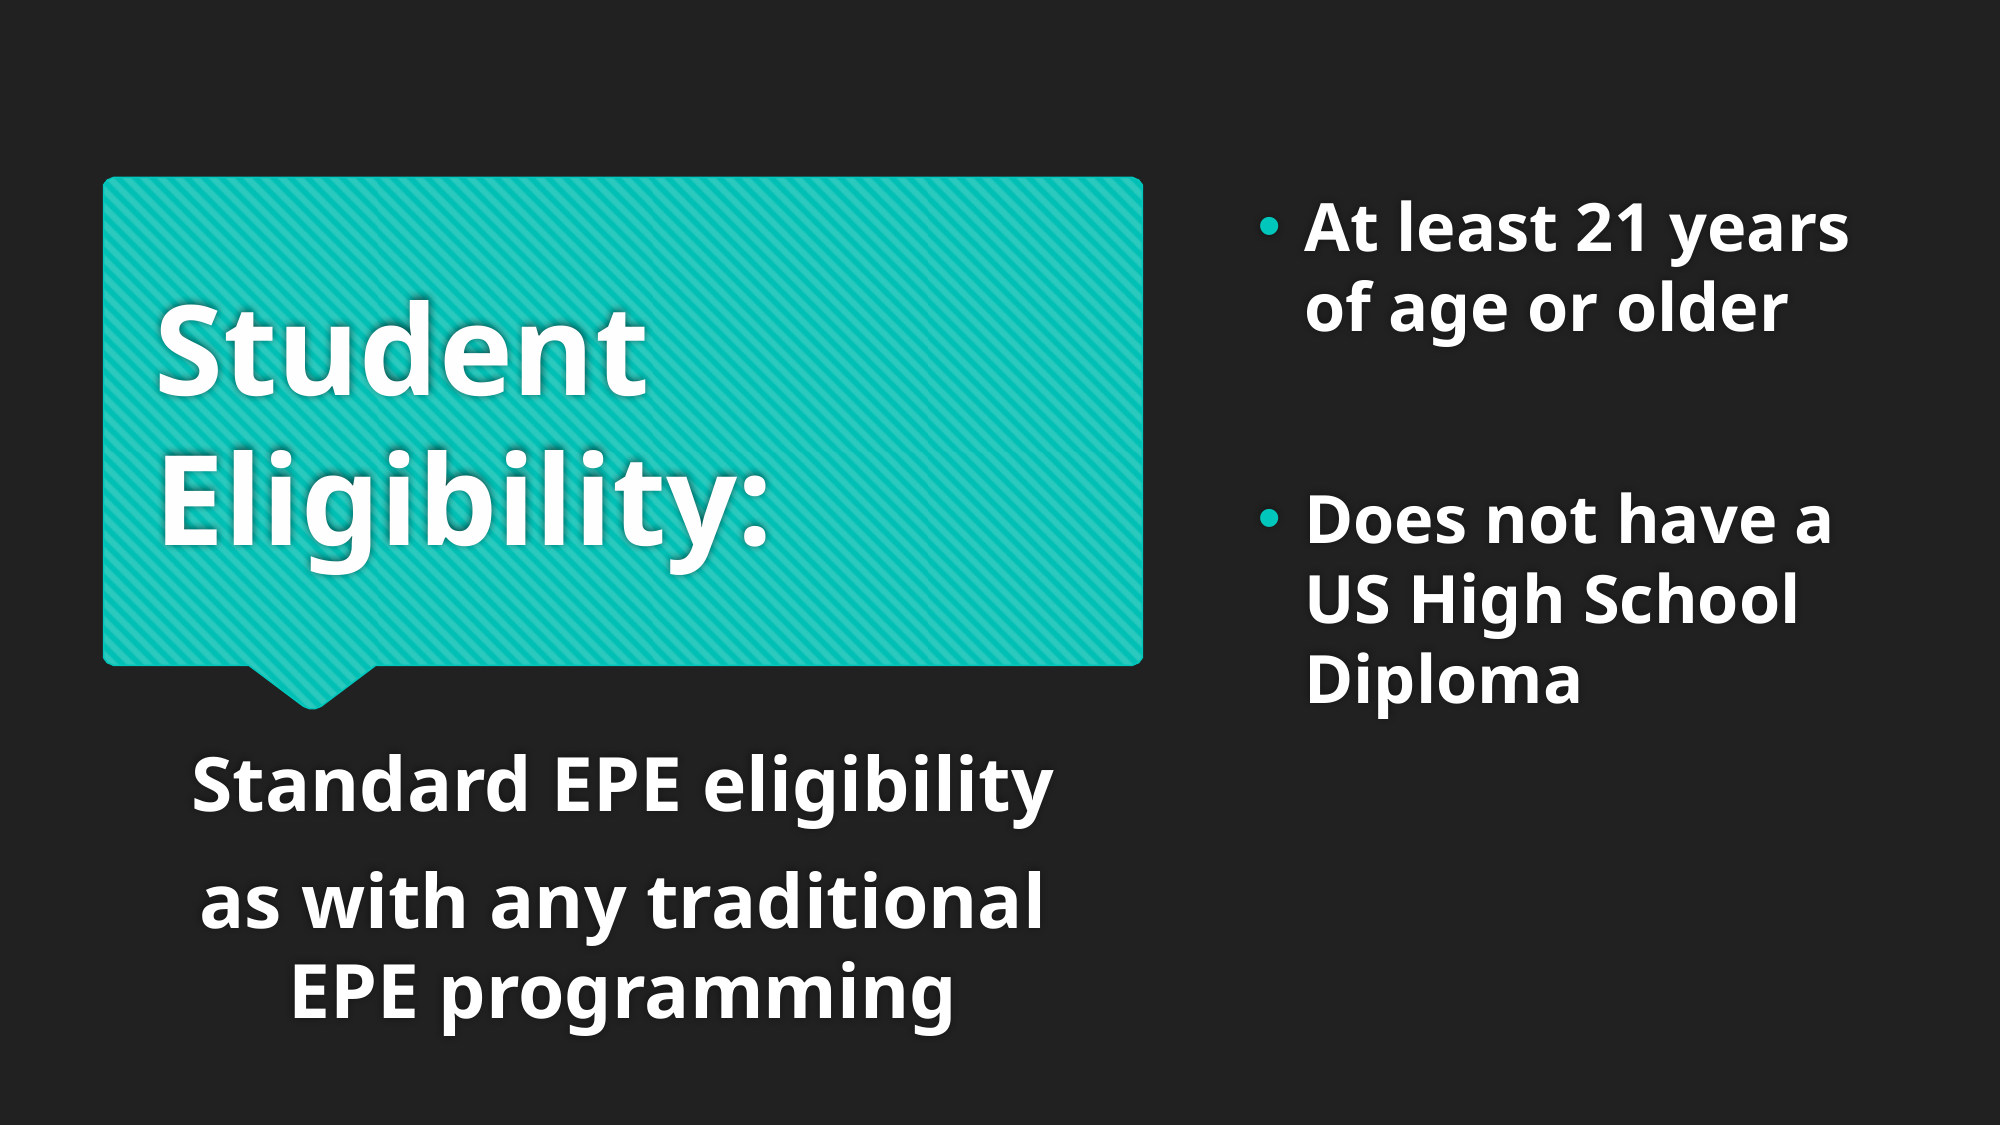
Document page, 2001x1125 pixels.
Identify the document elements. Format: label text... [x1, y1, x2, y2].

list Standard EPE eligibility as with any traditional EPE programming [139, 728, 1107, 846]
title Student Eligibility: [139, 203, 1107, 638]
list At least 21 years of age or older Does not have a US High School Diploma [1242, 177, 1868, 846]
